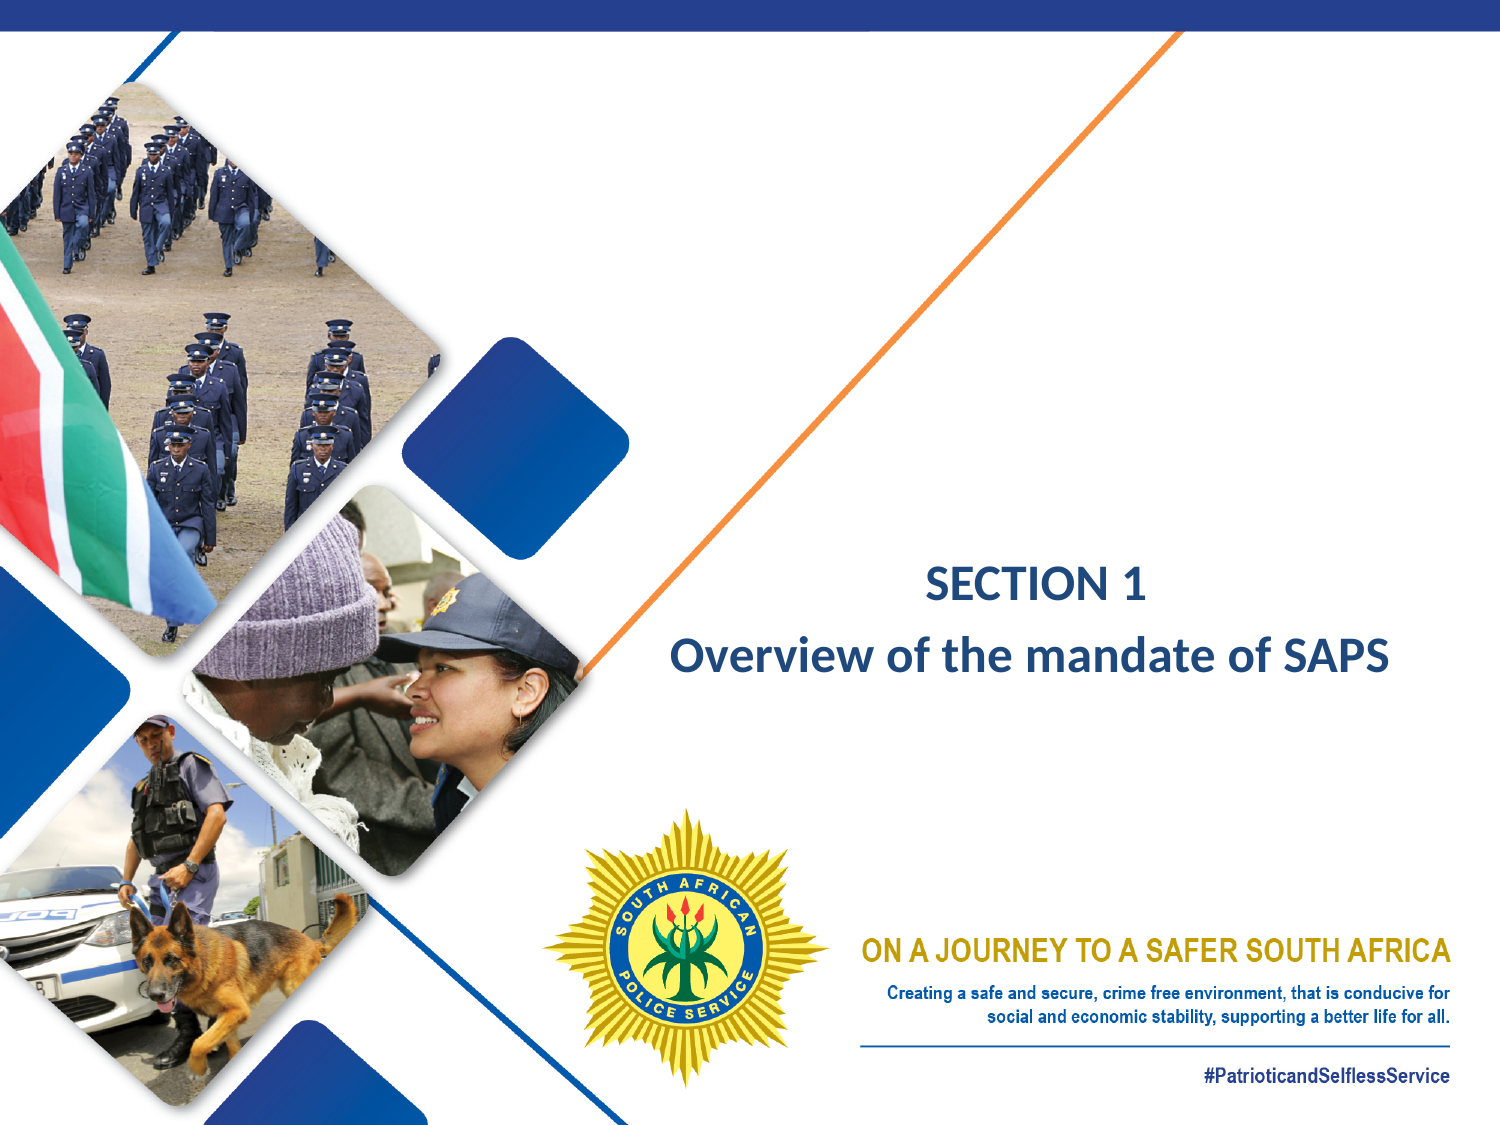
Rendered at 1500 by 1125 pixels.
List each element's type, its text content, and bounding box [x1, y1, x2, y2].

list SECTION 1 Overview of the mandate of SAPS [600, 541, 1473, 756]
picture [0, 0, 1500, 1125]
